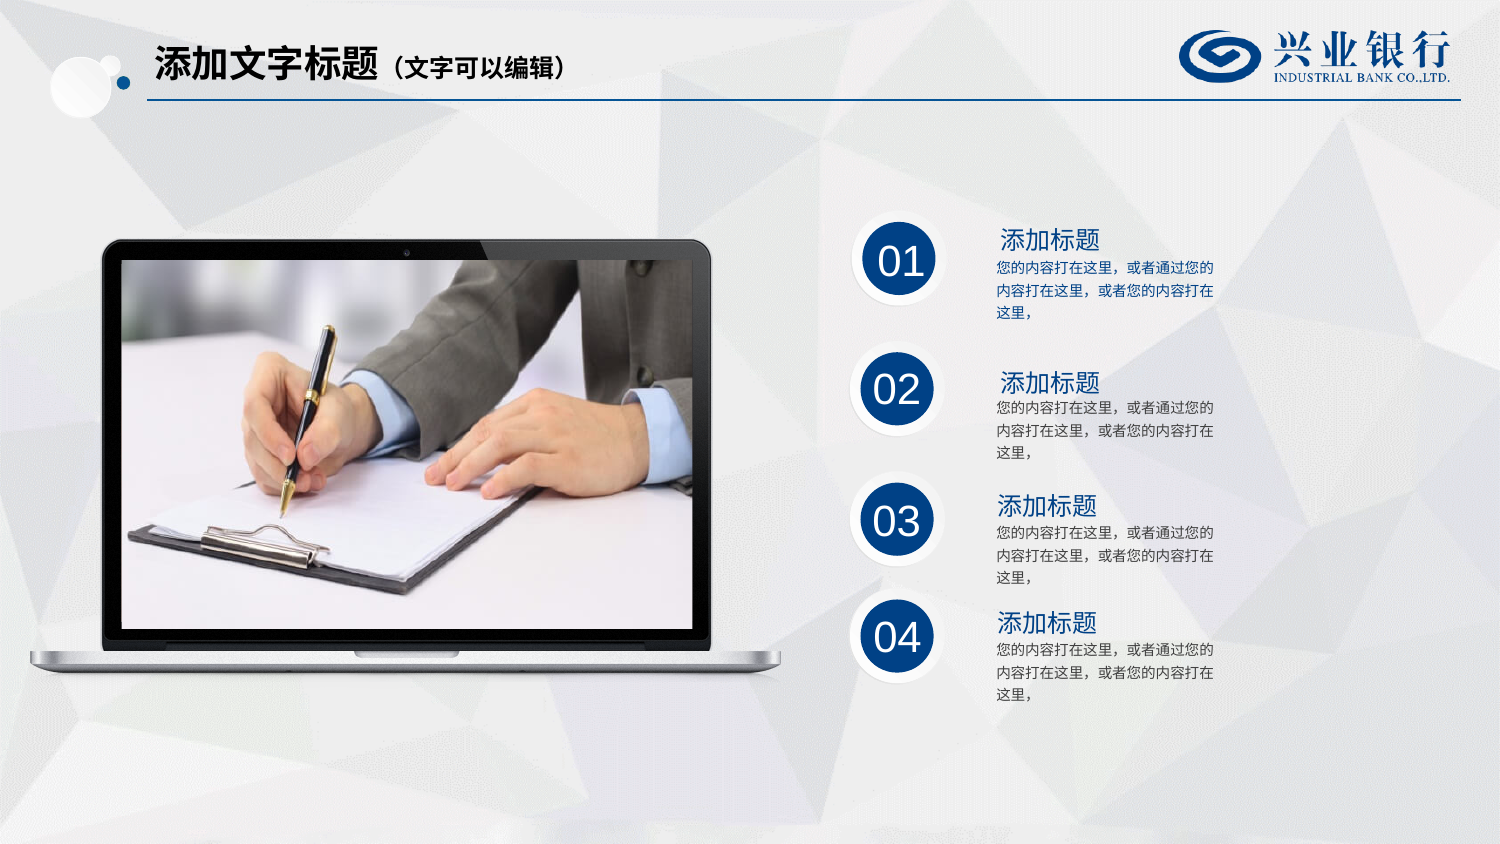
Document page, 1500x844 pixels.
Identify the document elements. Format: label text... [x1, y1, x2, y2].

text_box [850, 209, 948, 307]
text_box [848, 587, 946, 685]
picture [0, 0, 1500, 844]
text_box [981, 591, 1240, 713]
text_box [981, 475, 1240, 591]
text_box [981, 352, 1240, 471]
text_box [981, 208, 1240, 331]
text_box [29, 238, 781, 695]
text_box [848, 470, 946, 568]
text_box 添加文字标题（文字可以编辑） [142, 34, 719, 91]
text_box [848, 340, 946, 438]
